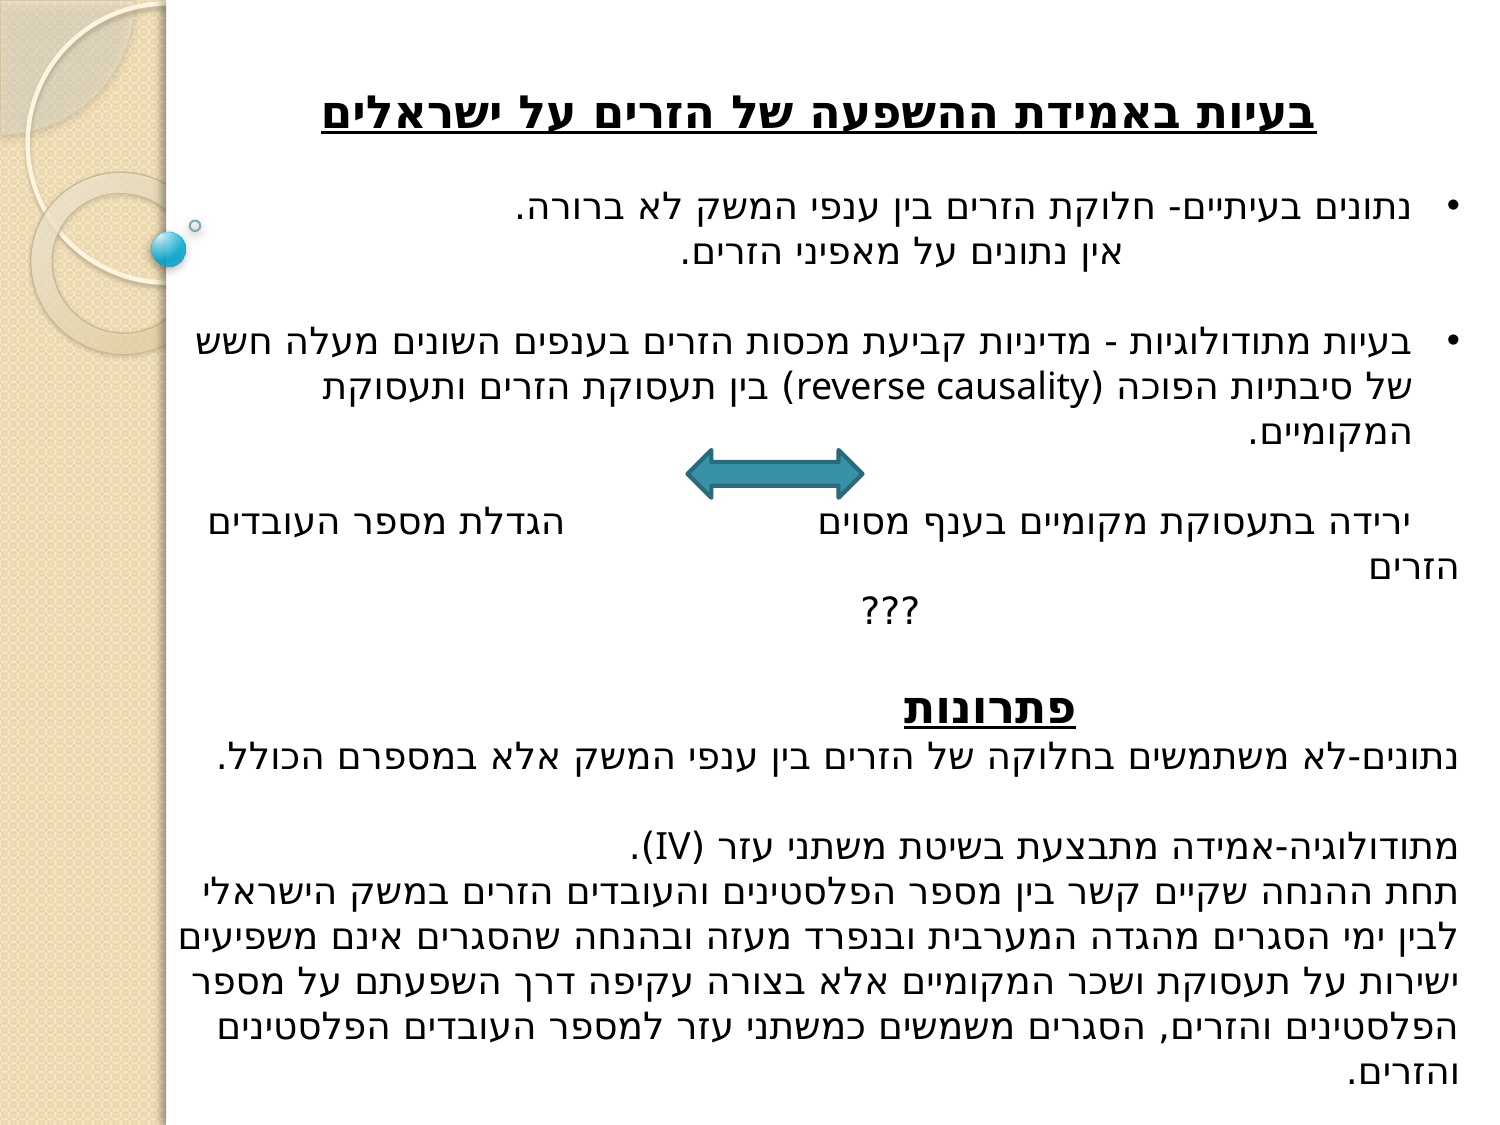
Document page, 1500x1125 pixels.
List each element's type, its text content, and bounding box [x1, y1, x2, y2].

text_box בעיות באמידת ההשפעה של הזרים על ישראלים נתונים בעיתיים- חלוקת הזרים בין ענפי המשק לא ברורה. אין נתונים על מאפיני הזרים. בעיות מתודולוגיות - מדיניות קביעת מכסות הזרים בענפים השונים מעלה חשש של סיבתיות הפוכה (reverse causality) בין תעסוקת הזרים ותעסוקת המקומיים. ירידה בתעסוקת מקומיים בענף מסוים הגדלת מספר העובדים הזרים ??? פתרונות נתונים-לא משתמשים בחלוקה של הזרים בין ענפי המשק אלא במספרם הכולל. מתודולוגיה-אמידה מתבצעת בשיטת משתני עזר (IV). תחת ההנחה שקיים קשר בין מספר הפלסטינים והעובדים הזרים במשק הישראלי לבין ימי הסגרים מהגדה המערבית ובנפרד מעזה ובהנחה שהסגרים אינם משפיעים ישירות על תעסוקת ושכר המקומיים אלא בצורה עקיפה דרך השפעתם על מספר הפלסטינים והזרים, הסגרים משמשים כמשתני עזר למספר העובדים הפלסטינים והזרים. [162, 74, 1475, 1125]
text_box [685, 448, 865, 500]
